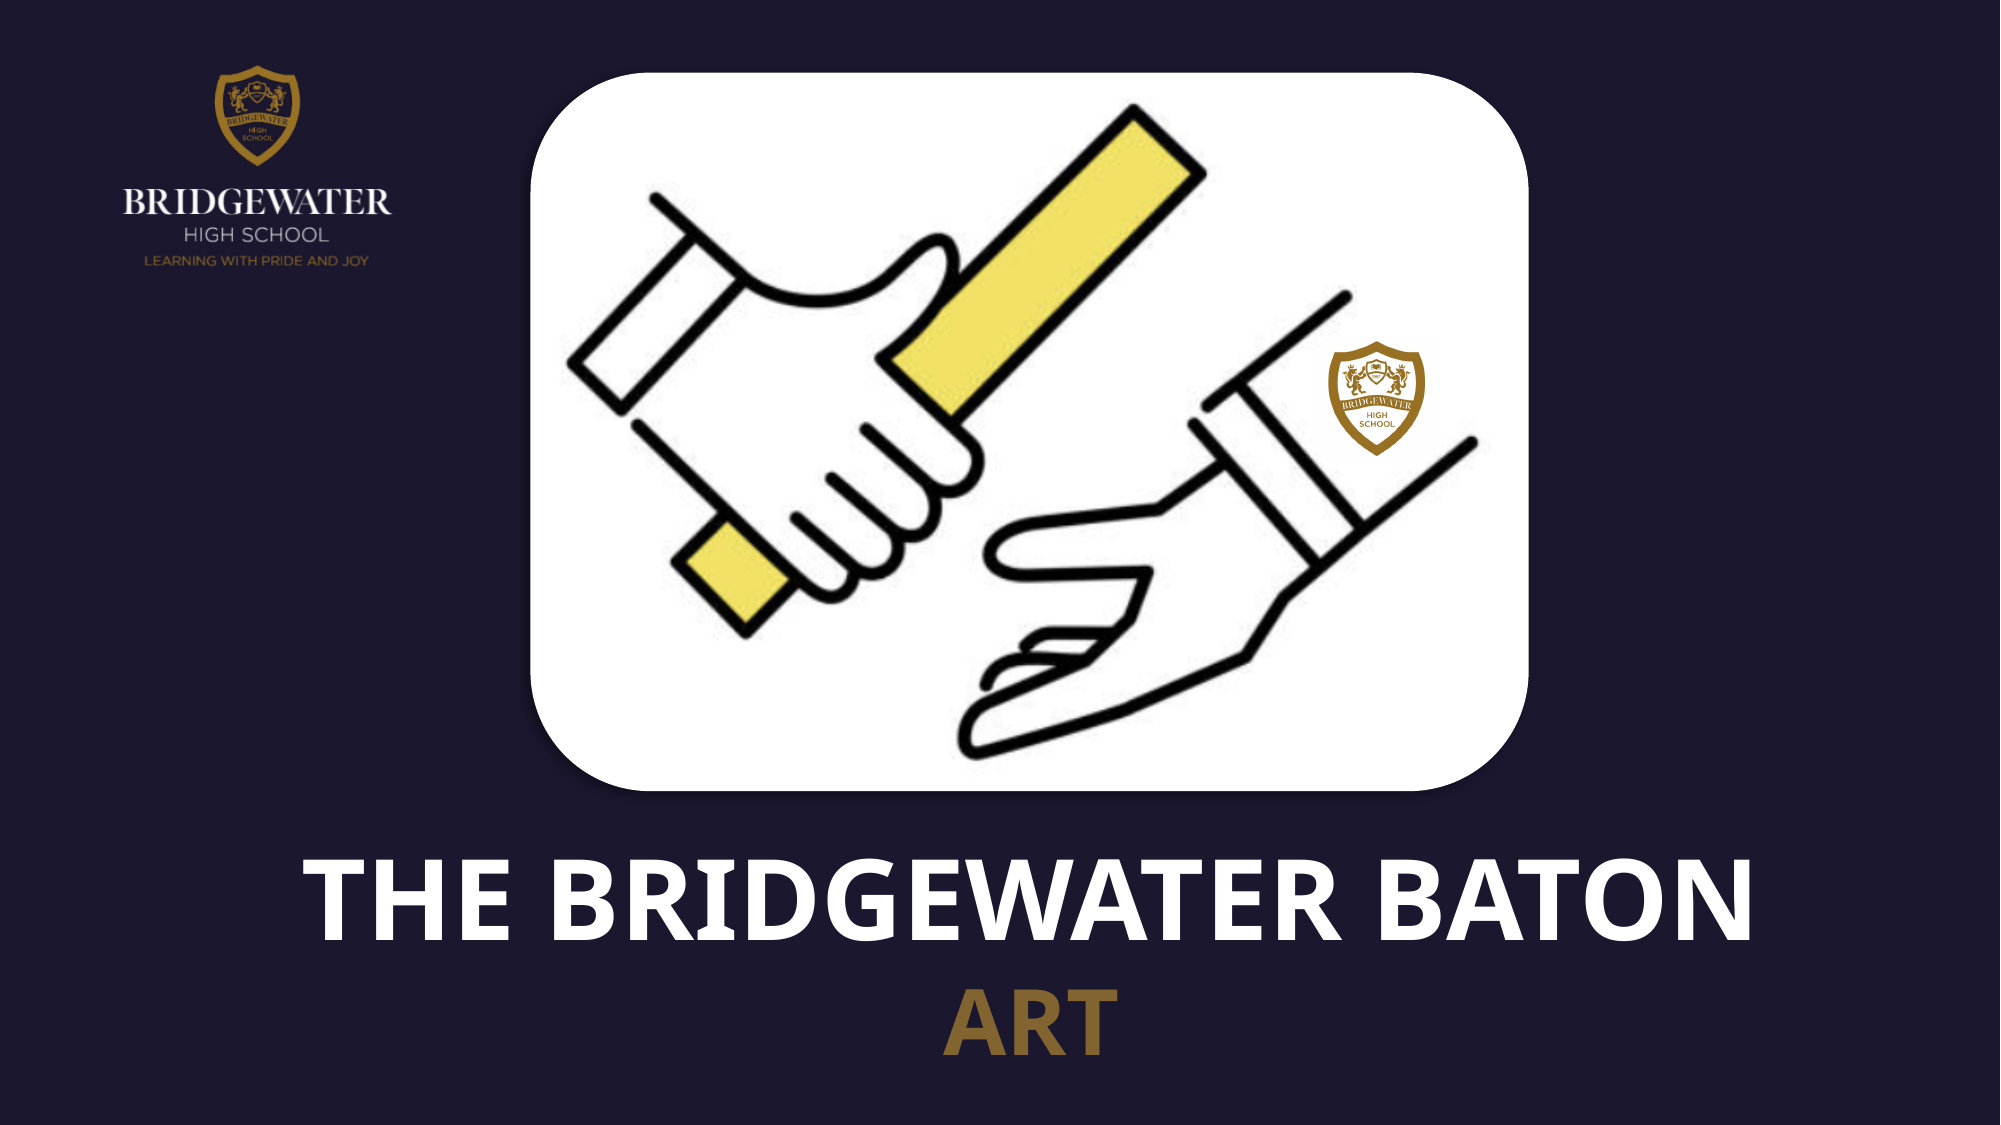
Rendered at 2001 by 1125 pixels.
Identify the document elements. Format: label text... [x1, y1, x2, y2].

title THE BRIDGEWATER BATON [281, 725, 1782, 973]
picture [530, 72, 1529, 792]
text_box ART [565, 949, 1498, 1082]
